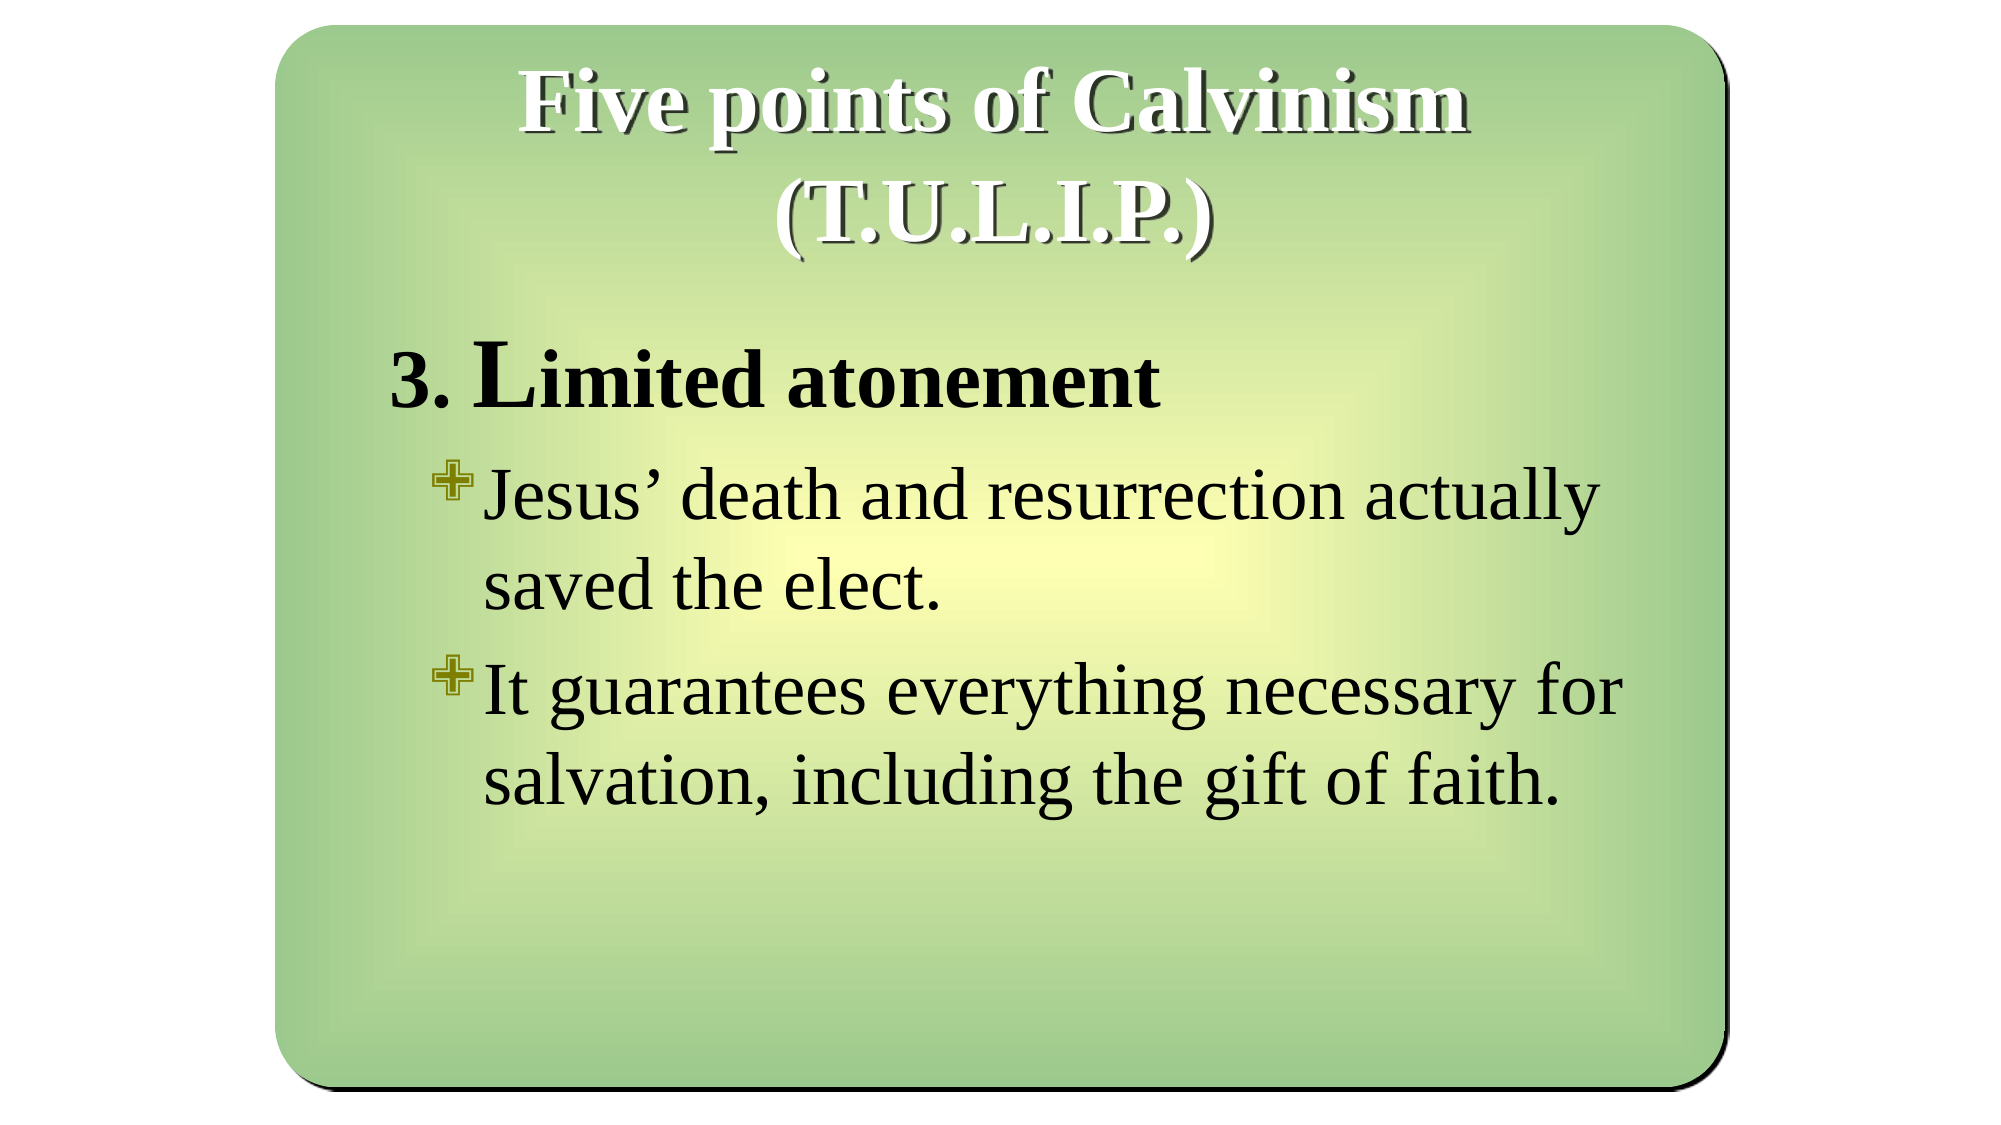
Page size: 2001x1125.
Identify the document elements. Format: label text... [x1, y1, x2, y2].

text_box [308, 24, 549, 32]
text_box [549, 12, 1750, 88]
text_box Jesus’ death and resurrection actually saved the elect. It guarantees everything necessary for salvation, including the gift of faith. [412, 437, 1700, 638]
text_box [274, 88, 1726, 1088]
text_box [249, 0, 1750, 1125]
text_box 3. Limited atonement [374, 299, 1713, 435]
text_box Five points of Calvinism (T.U.L.I.P.) [274, 32, 1713, 267]
